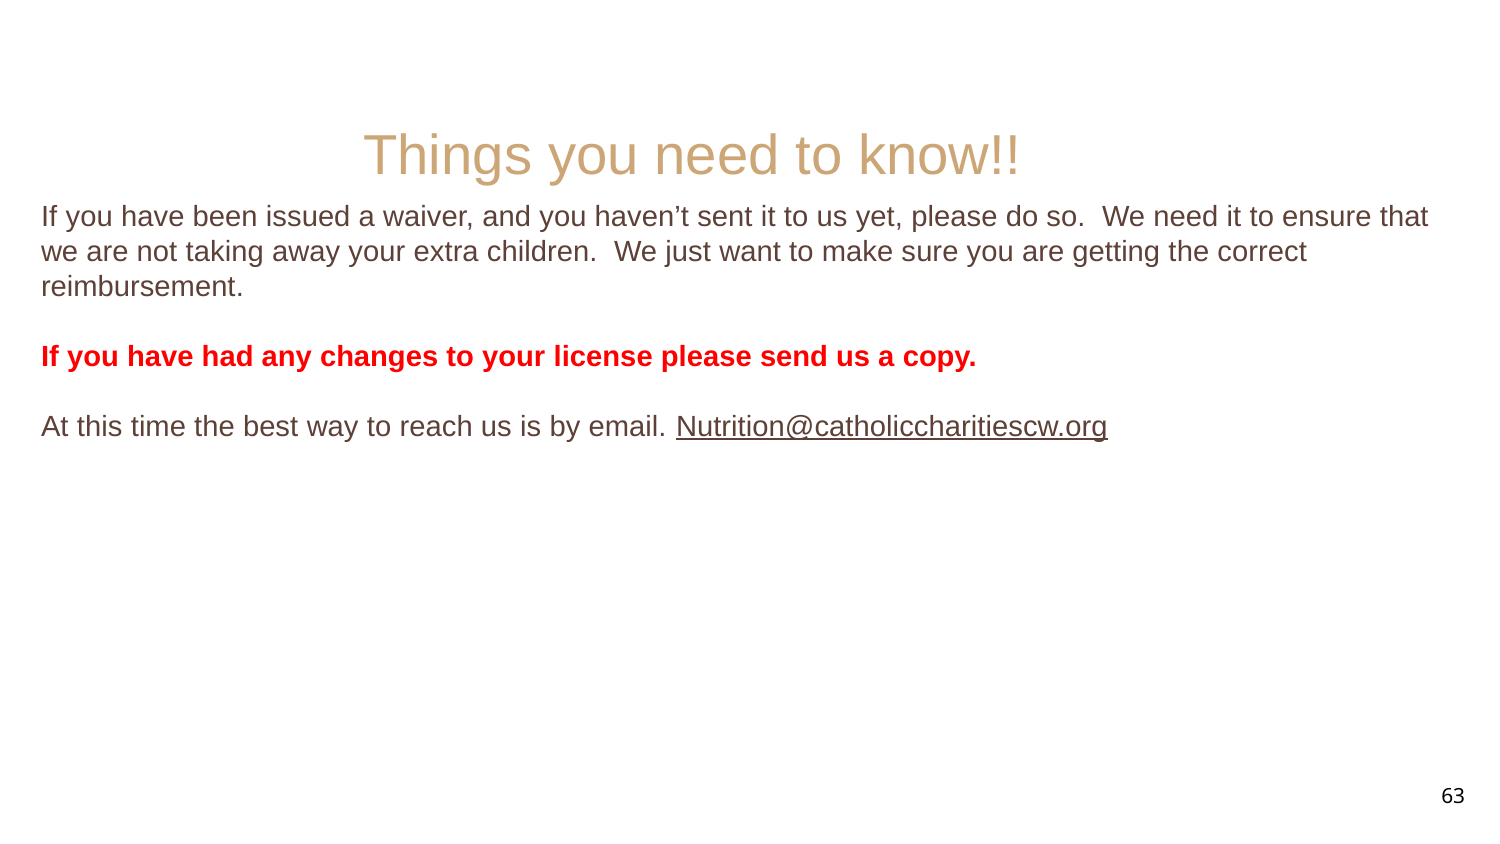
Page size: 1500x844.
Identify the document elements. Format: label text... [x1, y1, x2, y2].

slide_number ‹#› [1389, 764, 1480, 830]
text_box Things you need to know!! [155, 112, 1230, 191]
text_box If you have been issued a waiver, and you haven’t sent it to us yet, please do so. We need it to ensure that we are not taking away your extra children. We just want to make sure you are getting the correct reimbursement. If you have had any changes to your license please send us a copy. At this time the best way to reach us is by email. Nutrition@catholiccharitiescw.org [29, 191, 1449, 816]
